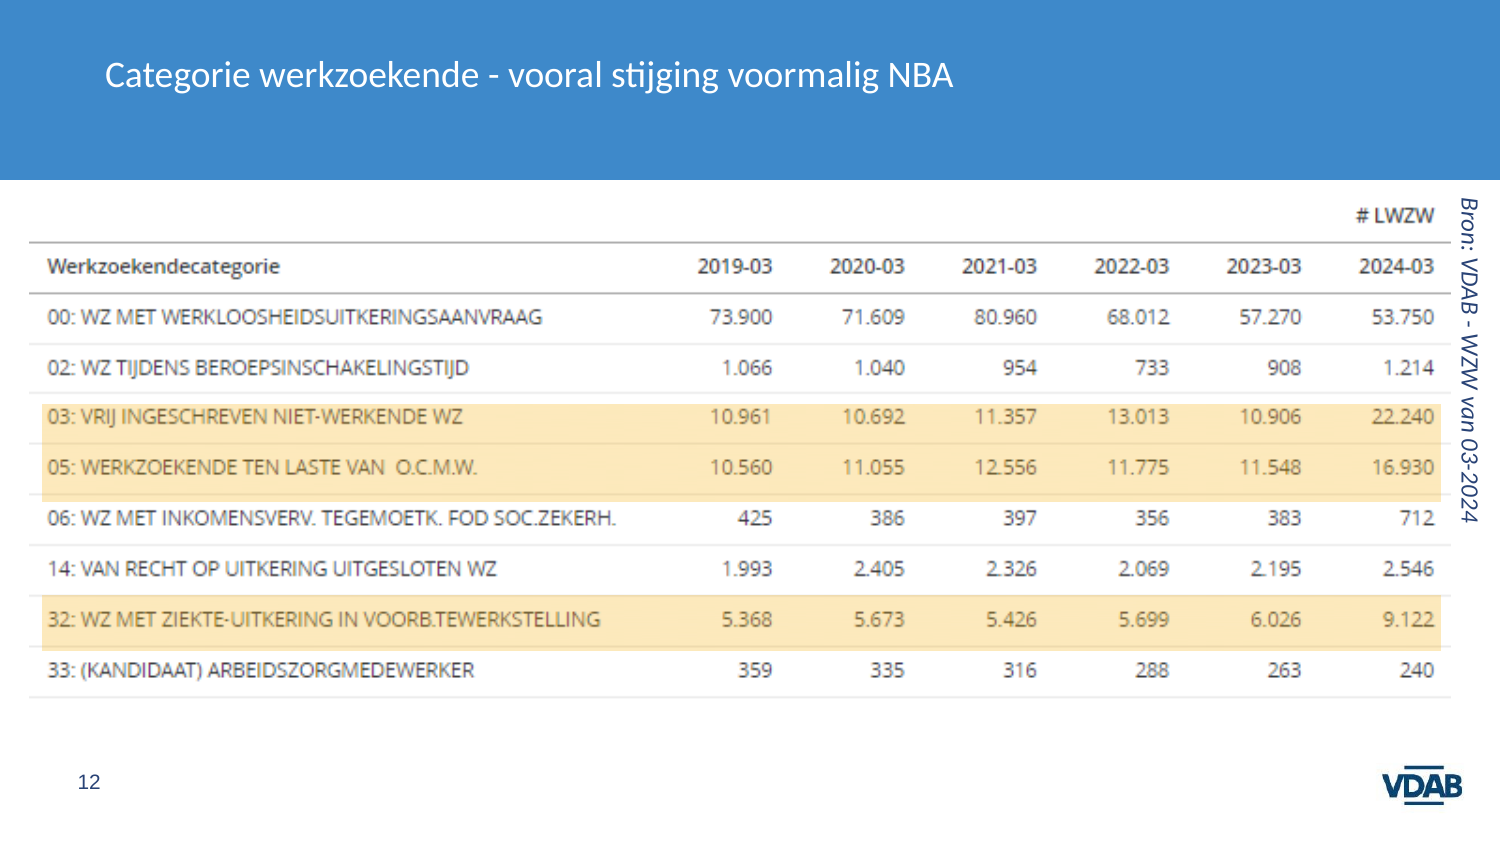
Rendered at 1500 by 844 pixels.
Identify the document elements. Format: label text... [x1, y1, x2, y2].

picture [0, 180, 1500, 844]
slide_number 12 [25, 749, 116, 814]
title Categorie werkzoekende - vooral stijging voormalig NBA [105, 49, 1139, 183]
text_box Bron: VDAB - WZW van 03-2024 [1441, 182, 1500, 693]
